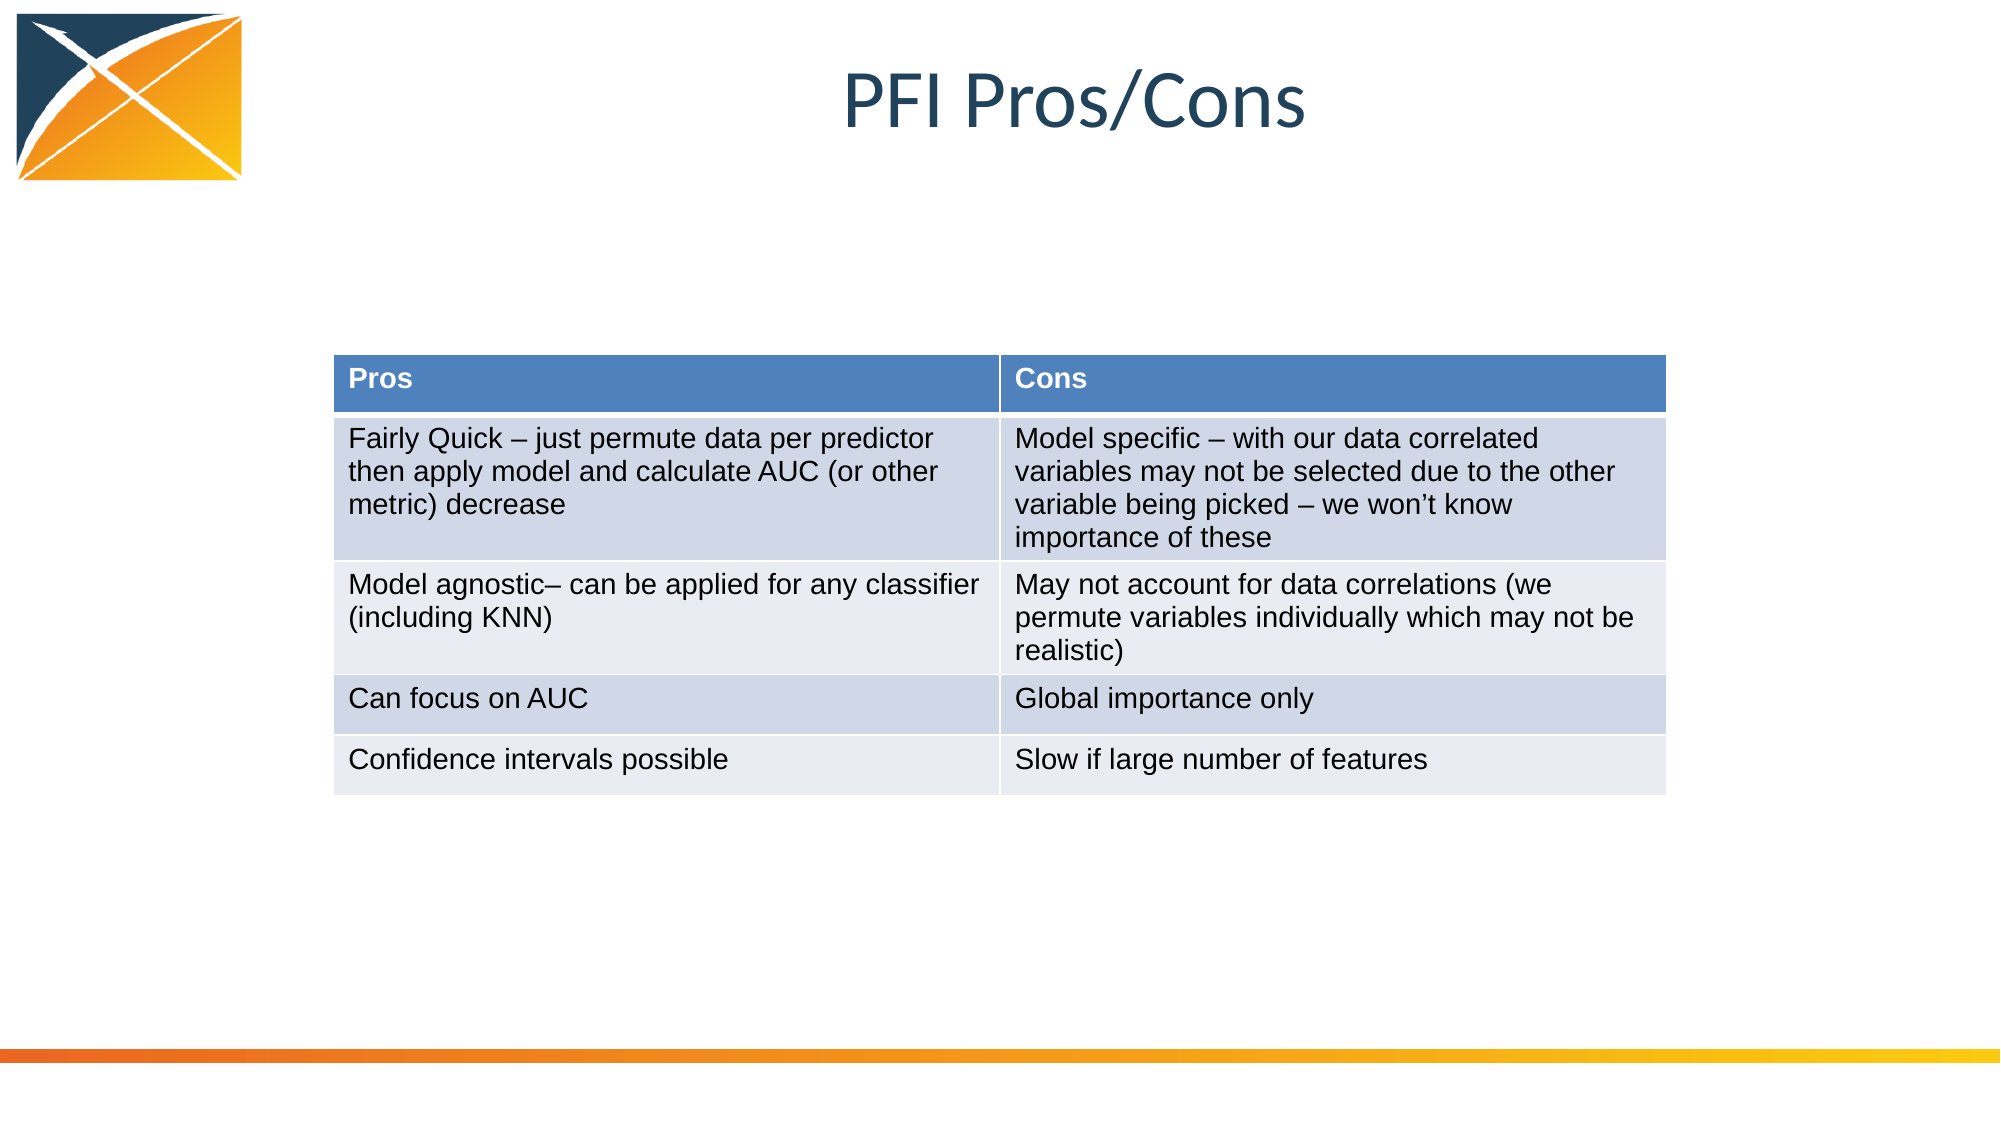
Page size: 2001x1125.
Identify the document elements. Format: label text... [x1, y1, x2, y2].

table_cell Model specific – with our data correlated variables may not be selected due to the other variable being picked – we won’t know importance of these [1001, 418, 1666, 560]
picture [0, 0, 274, 200]
table_header Cons [1001, 355, 1666, 412]
table_cell Model agnostic– can be applied for any classifier (including KNN) [334, 562, 999, 674]
table_cell Can focus on AUC [334, 675, 999, 734]
table_cell Confidence intervals possible [334, 736, 999, 795]
title PFI Pros/Cons [249, 24, 1900, 163]
table_cell Fairly Quick – just permute data per predictor then apply model and calculate AUC (or other metric) decrease [334, 418, 999, 560]
table_header Pros [334, 355, 999, 412]
table_cell May not account for data correlations (we permute variables individually which may not be realistic) [1001, 562, 1666, 674]
table_cell Global importance only [1001, 675, 1666, 734]
table_cell Slow if large number of features [1001, 736, 1666, 795]
